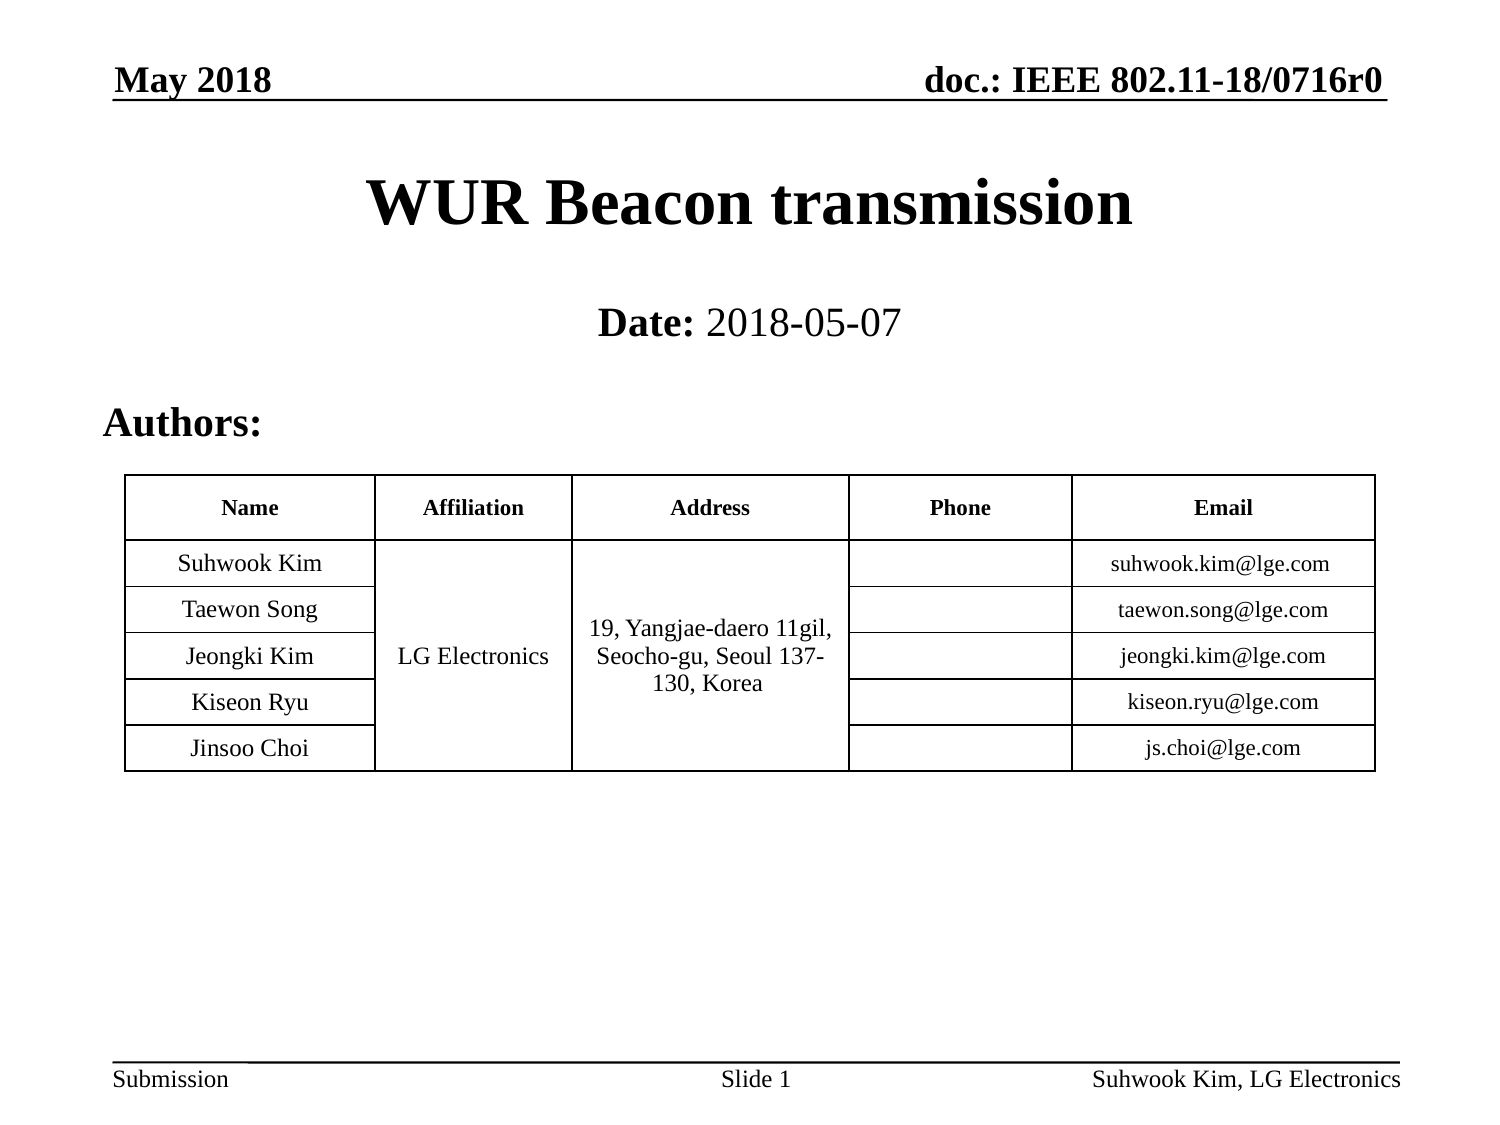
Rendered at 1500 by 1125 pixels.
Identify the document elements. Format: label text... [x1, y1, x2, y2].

table_cell [850, 633, 1071, 678]
table_cell Taewon Song [126, 587, 374, 632]
table_cell 19, Yangjae-daero 11gil, Seocho-gu, Seoul 137-130, Korea [573, 541, 848, 770]
slide_number Slide 1 [712, 1061, 800, 1093]
table_cell kiseon.ryu@lge.com [1073, 680, 1374, 724]
footer Suhwook Kim, LG Electronics [1088, 1061, 1402, 1093]
table_cell Kiseon Ryu [126, 680, 374, 724]
table_cell taewon.song@lge.com [1073, 587, 1374, 632]
table_cell [850, 587, 1071, 632]
table_cell Jeongki Kim [126, 633, 374, 678]
table_header Affiliation [376, 476, 571, 539]
table_cell Suhwook Kim [126, 541, 374, 586]
text_box Authors: [87, 387, 325, 450]
table_cell Jinsoo Choi [126, 726, 374, 770]
table_header Phone [850, 476, 1071, 539]
table_cell js.choi@lge.com [1073, 726, 1374, 770]
table_header Name [126, 476, 374, 539]
table_cell suhwook.kim@lge.com [1073, 541, 1374, 586]
title WUR Beacon transmission [112, 121, 1388, 276]
text_box Date: 2018-05-07 [112, 287, 1388, 350]
table_cell [850, 541, 1071, 586]
table_cell jeongki.kim@lge.com [1073, 633, 1374, 678]
table_cell [850, 680, 1071, 724]
table_header Email [1073, 476, 1374, 539]
table_cell LG Electronics [376, 541, 571, 770]
table_header Address [573, 476, 848, 539]
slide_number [114, 54, 274, 101]
table_cell [850, 726, 1071, 770]
